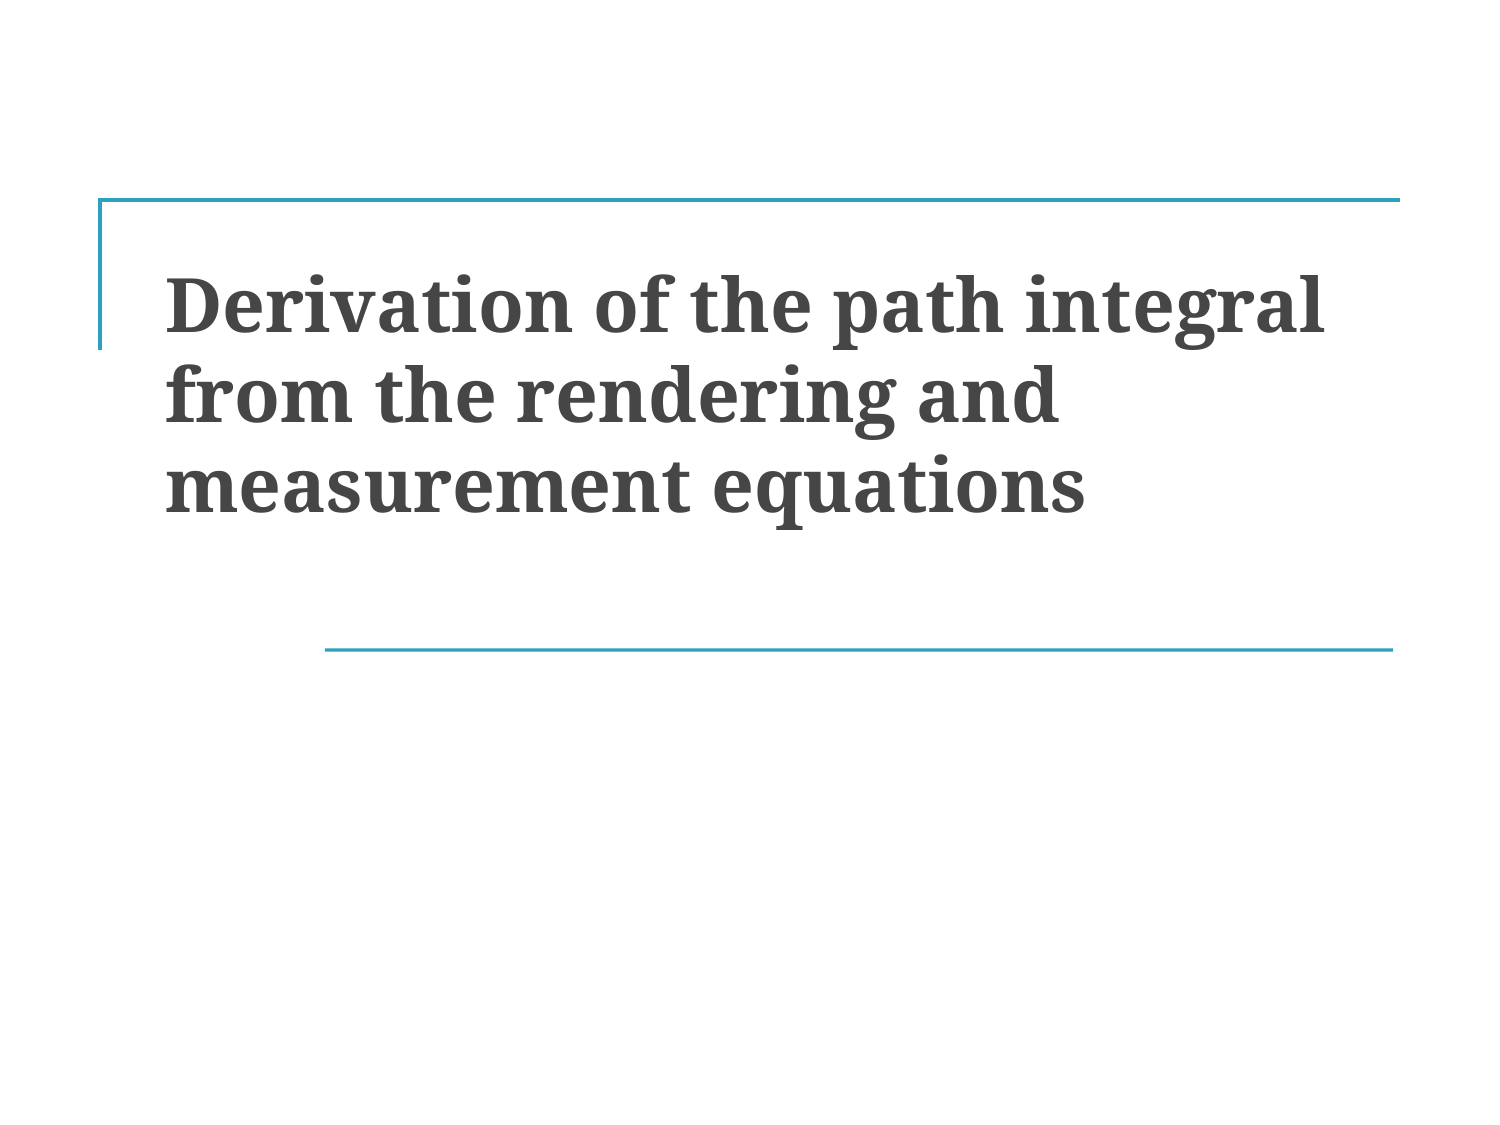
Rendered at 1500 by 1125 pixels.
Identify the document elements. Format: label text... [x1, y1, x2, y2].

title Derivation of the path integral from the rendering and measurement equations [149, 249, 1401, 538]
